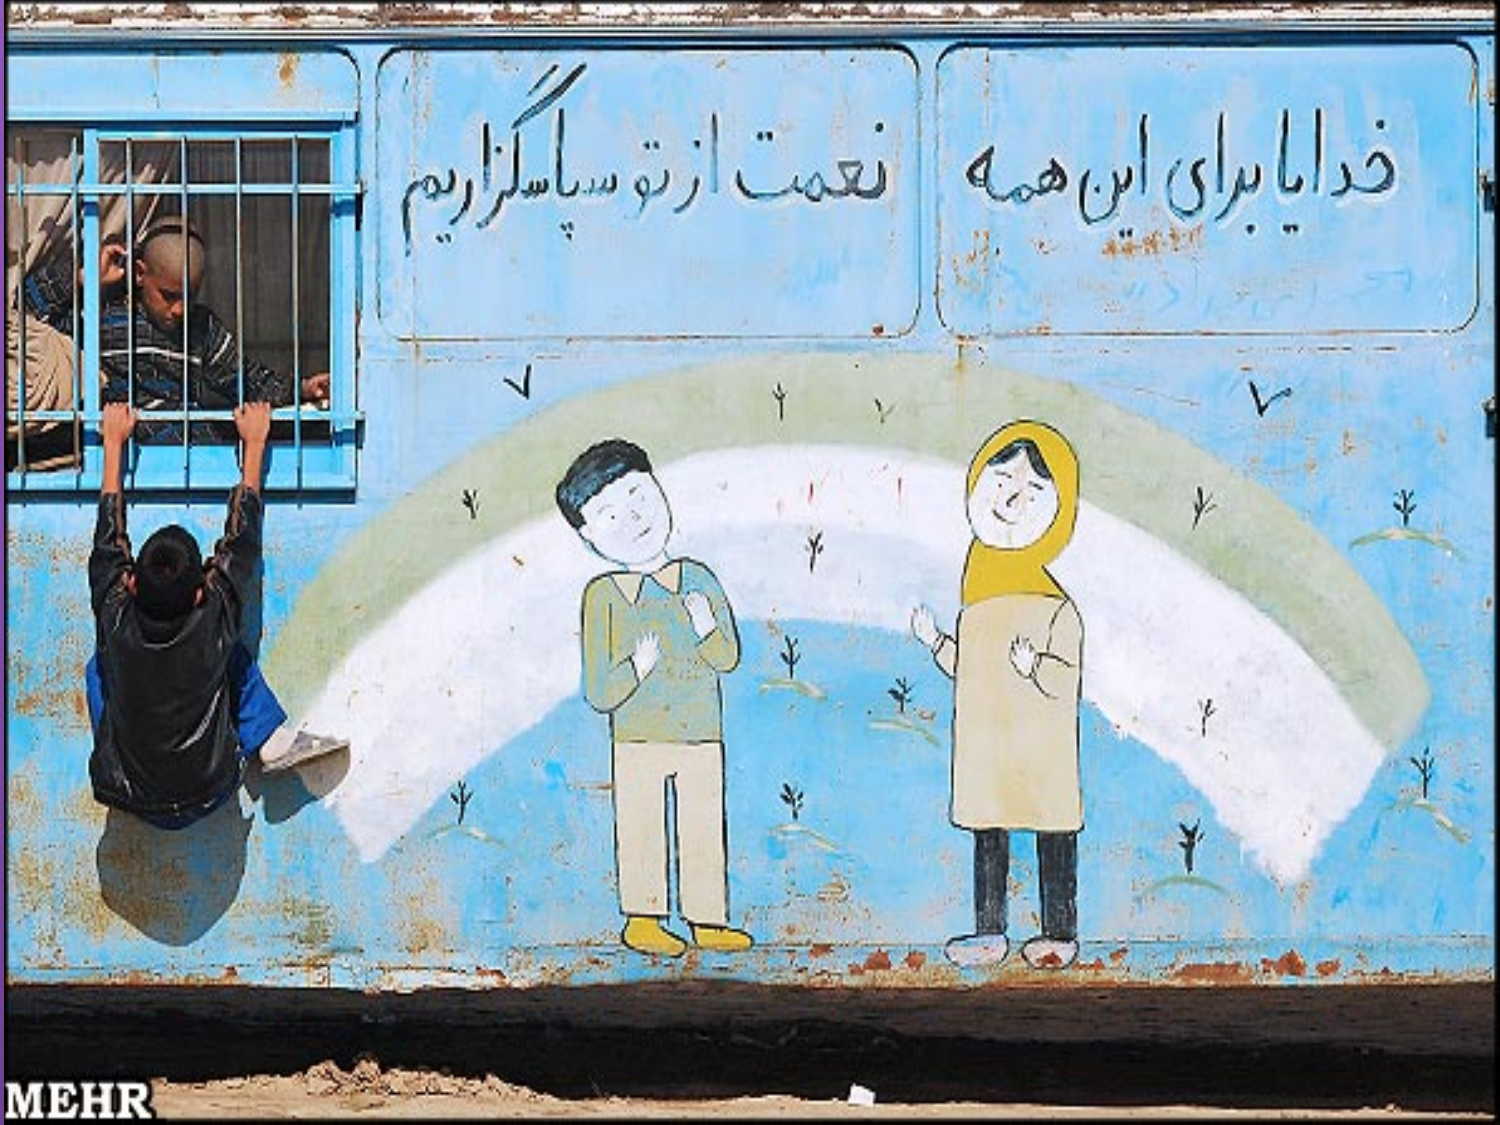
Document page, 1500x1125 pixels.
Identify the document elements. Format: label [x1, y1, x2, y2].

list [4, 0, 1500, 1125]
